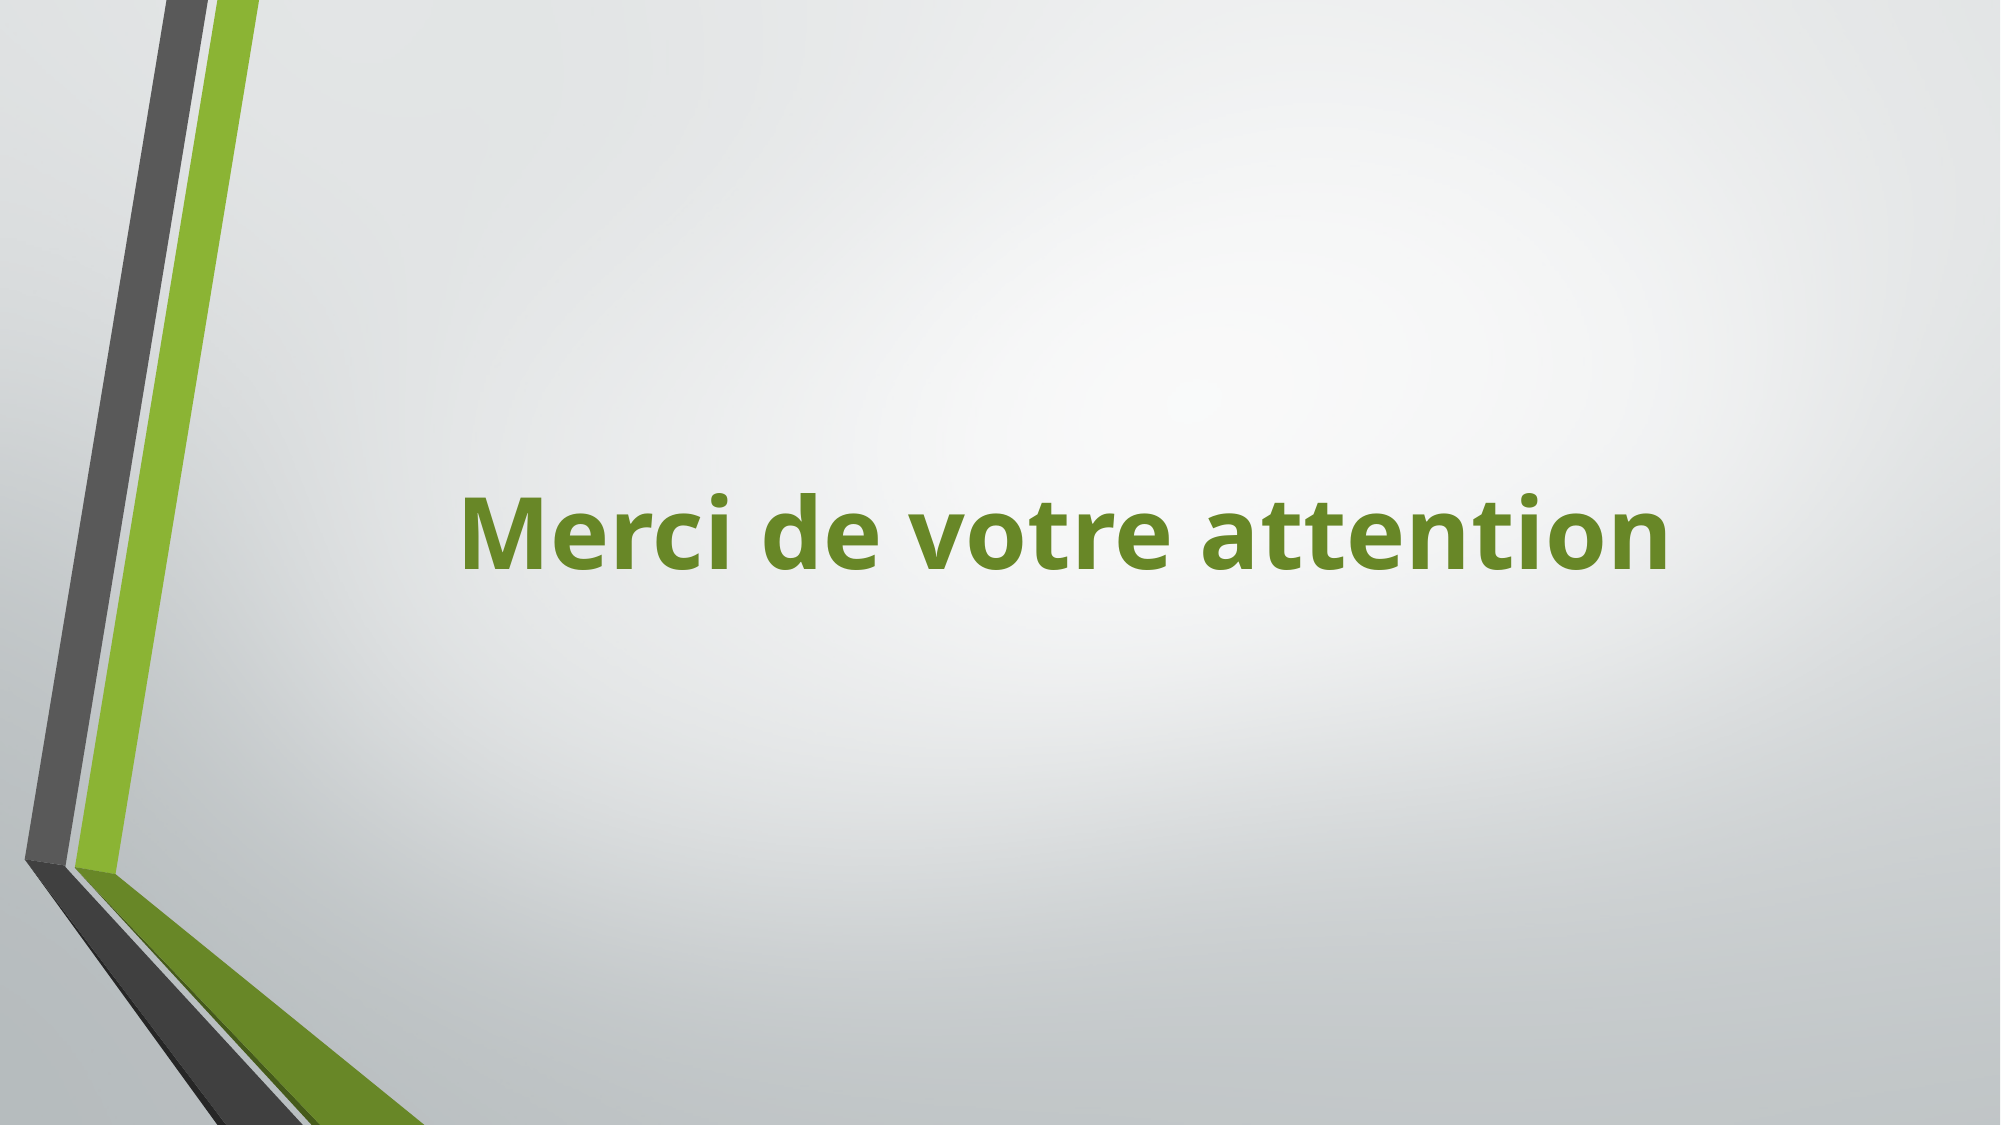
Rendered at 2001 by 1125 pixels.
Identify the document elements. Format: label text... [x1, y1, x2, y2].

title Merci de votre attention [243, 385, 1887, 674]
